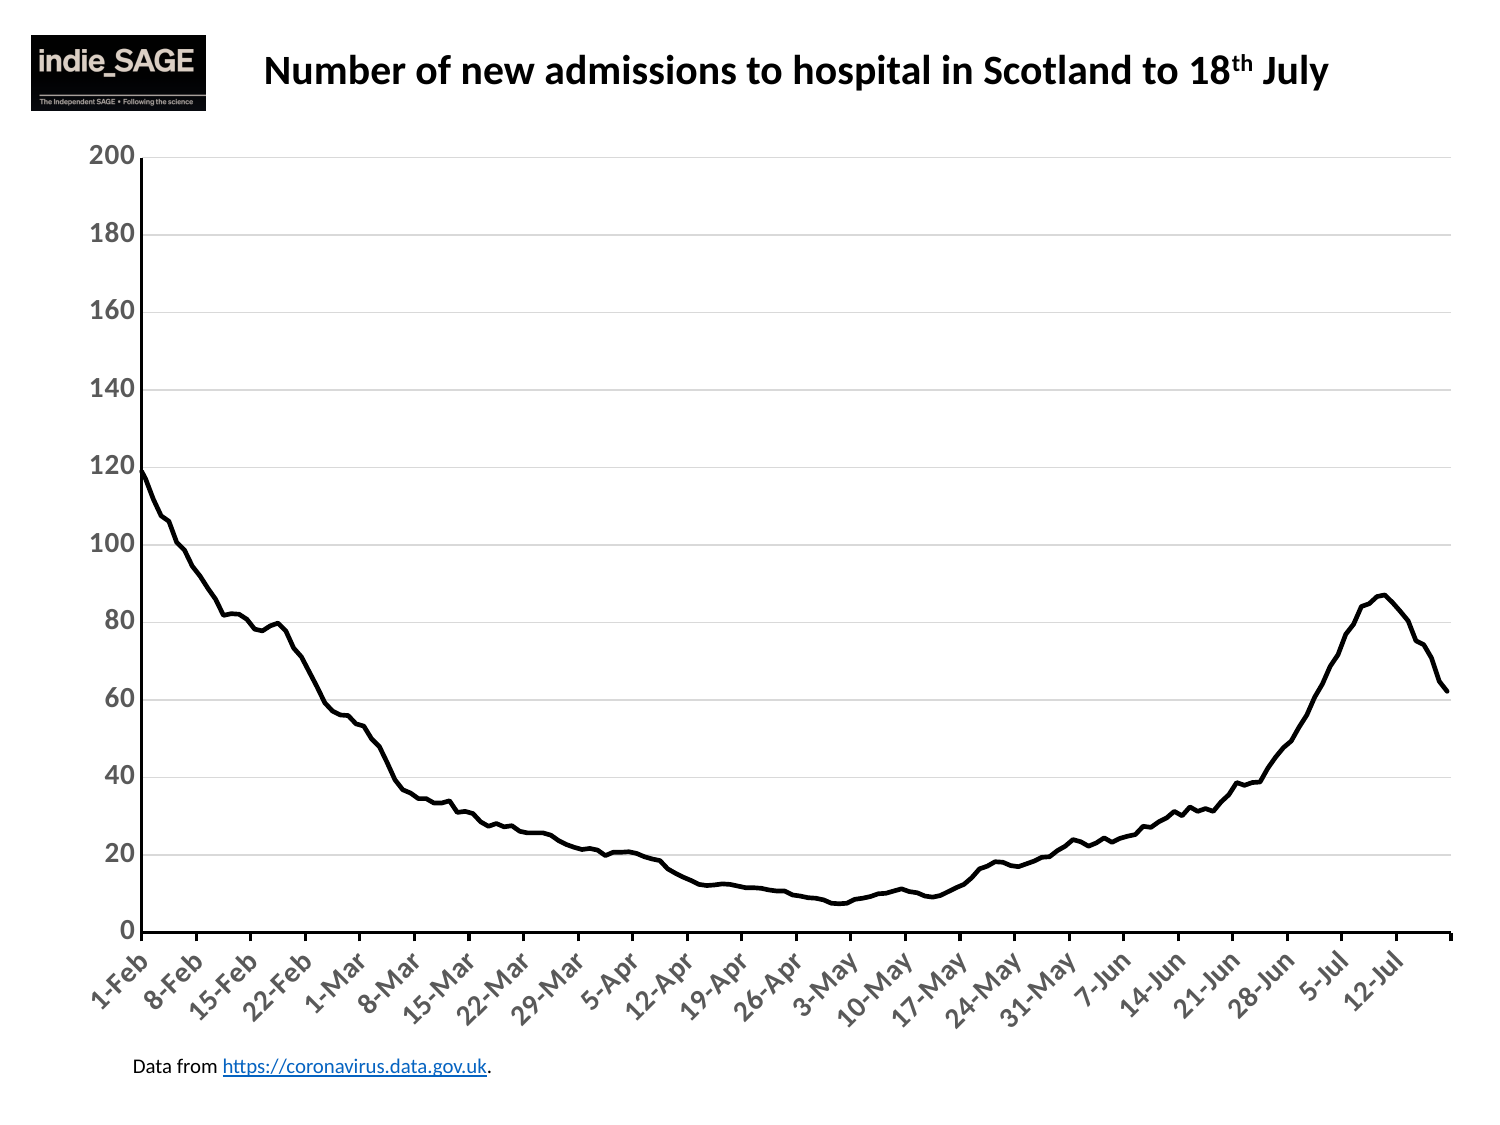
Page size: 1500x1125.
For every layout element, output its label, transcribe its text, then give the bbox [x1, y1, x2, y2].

text_box Number of new admissions to hospital in Scotland to 18th July [249, 35, 1388, 100]
text_box Data from https://coronavirus.data.gov.uk. [118, 1060, 508, 1086]
chart [31, 139, 1486, 1060]
picture [31, 34, 206, 111]
